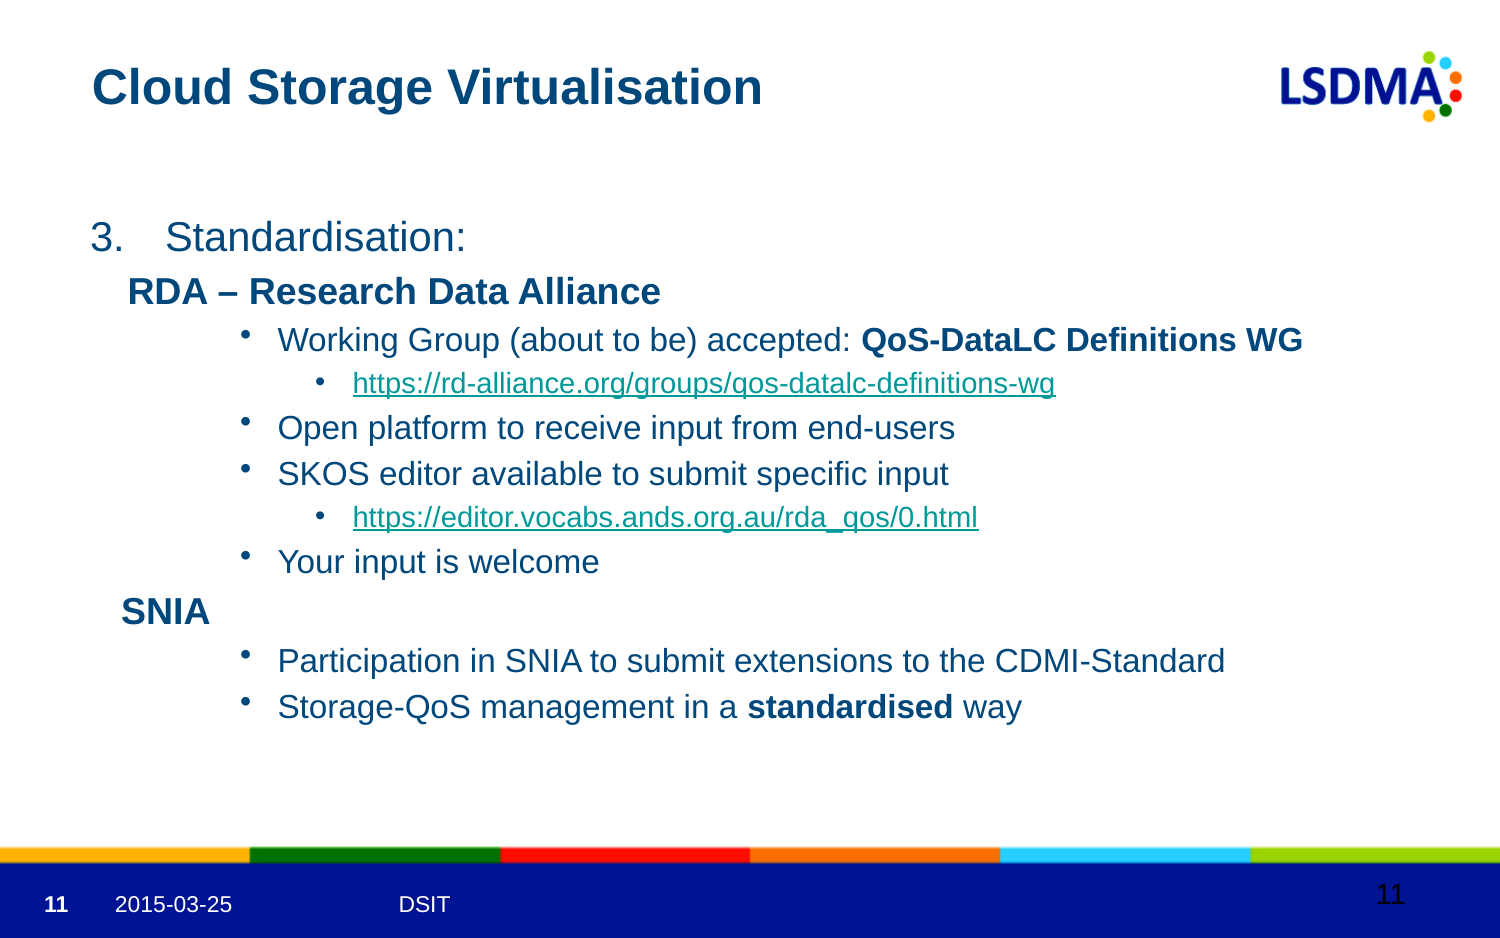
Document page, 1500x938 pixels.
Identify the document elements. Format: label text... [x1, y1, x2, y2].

picture [0, 0, 1500, 938]
title Cloud Storage Virtualisation [76, 45, 1247, 123]
list Standardisation: RDA – Research Data Alliance Working Group (about to be) accepted: QoS-DataLC Definitions WG https://rd-alliance.org/groups/qos-datalc-definitions-wg Open platform to receive input from end-users SKOS editor available to submit specific input https://editor.vocabs.ands.org.au/rda_qos/0.html Your input is welcome SNIA Participation in SNIA to submit extensions to the CDMI-Standard Storage-QoS management in a standardised way [75, 201, 1474, 884]
slide_number 11 [1320, 868, 1421, 919]
